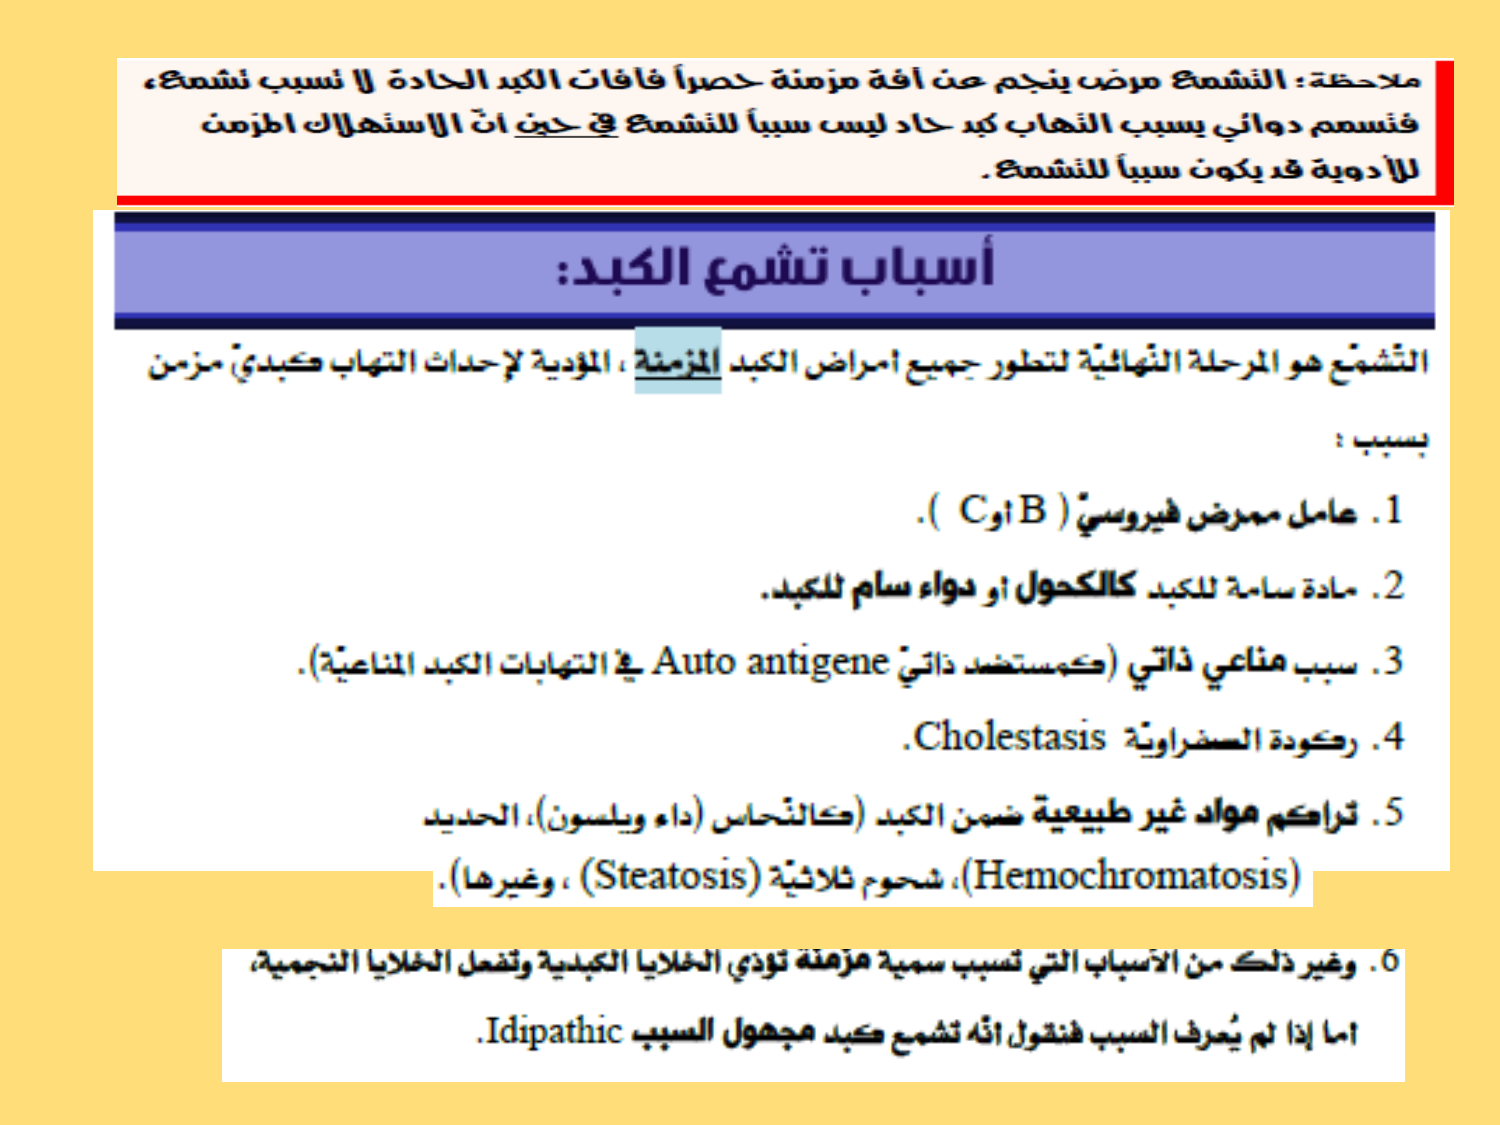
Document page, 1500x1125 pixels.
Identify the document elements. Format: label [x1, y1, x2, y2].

picture [116, 58, 1454, 208]
picture [222, 948, 1405, 1082]
picture [93, 210, 1450, 907]
